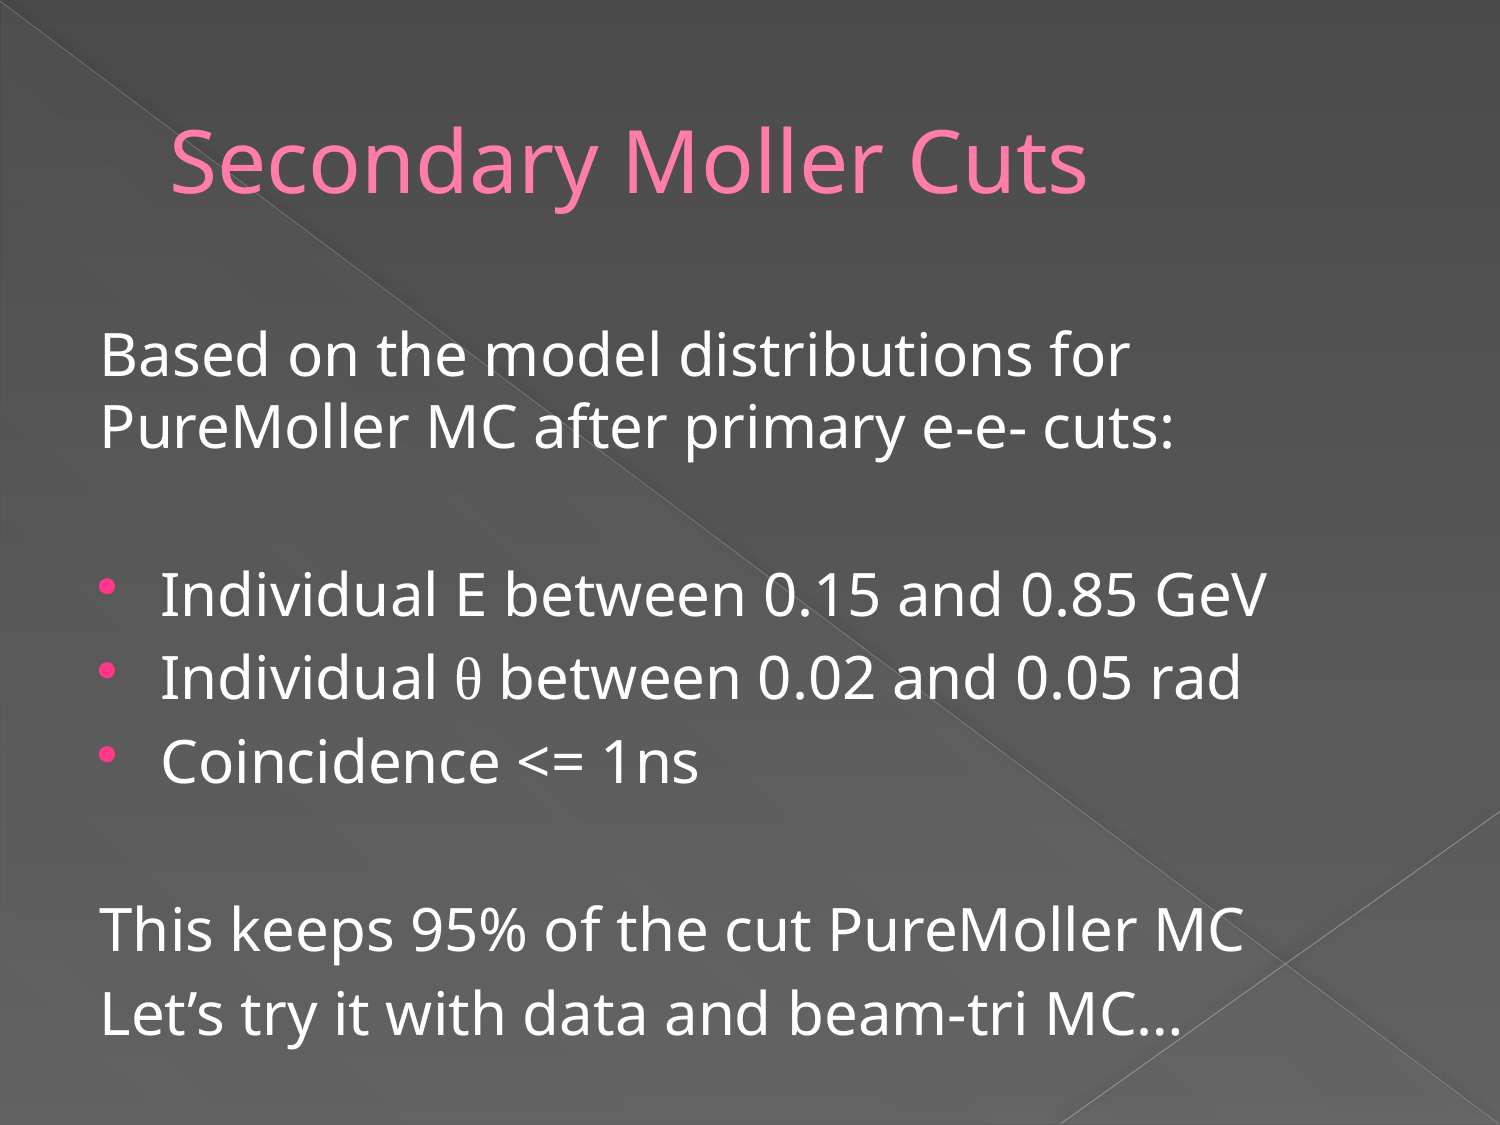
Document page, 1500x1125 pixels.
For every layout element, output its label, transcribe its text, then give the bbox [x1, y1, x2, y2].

title Secondary Moller Cuts [75, 43, 1425, 274]
list Based on the model distributions for PureMoller MC after primary e-e- cuts: Individual E between 0.15 and 0.85 GeV Individual θ between 0.02 and 0.05 rad Coincidence <= 1ns This keeps 95% of the cut PureMoller MC Let’s try it with data and beam-tri MC… [75, 308, 1425, 1059]
